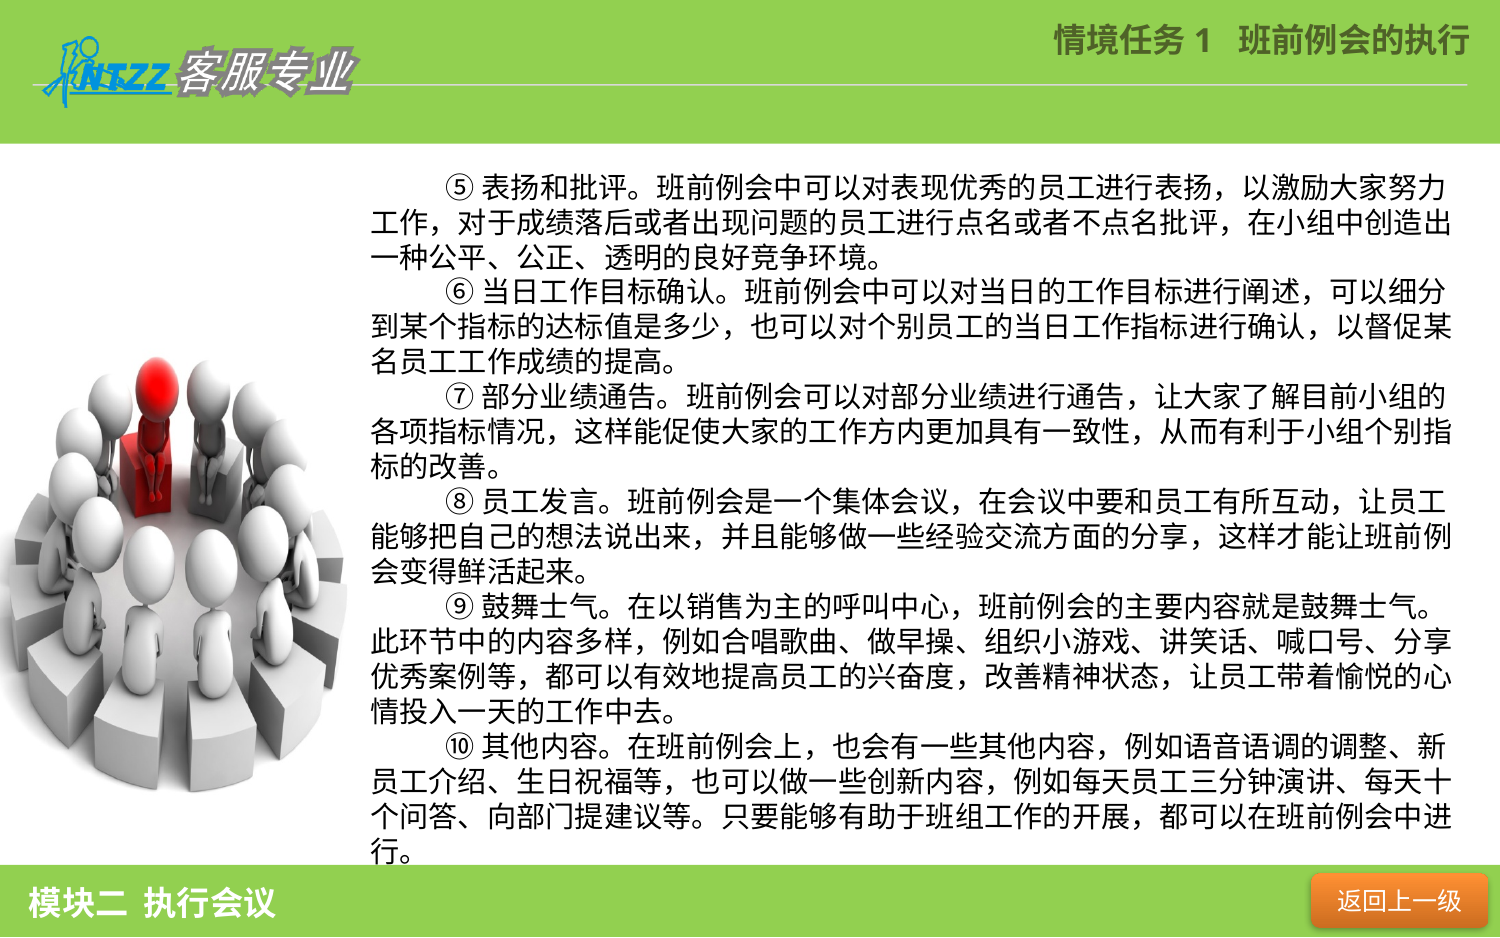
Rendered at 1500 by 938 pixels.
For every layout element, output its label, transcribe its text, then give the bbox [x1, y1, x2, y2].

picture [74, 48, 86, 66]
picture [85, 85, 92, 91]
text_box ⑤表扬和批评。班前例会中可以对表现优秀的员工进行表扬，以激励大家努力工作，对于成绩落后或者出现问题的员工进行点名或者不点名批评，在小组中创造出一种公平、公正、透明的良好竞争环境。 ⑥当日工作目标确认。班前例会中可以对当日的工作目标进行阐述，可以细分到某个指标的达标值是多少，也可以对个别员工的当日工作指标进行确认，以督促某名员工工作成绩的提高。 ⑦部分业绩通告。班前例会可以对部分业绩进行通告，让大家了解目前小组的各项指标情况，这样能促使大家的工作方内更加具有一致性，从而有利于小组个别指标的改善。 ⑧员工发言。班前例会是一个集体会议，在会议中要和员工有所互动，让员工能够把自己的想法说出来，并且能够做一些经验交流方面的分享，这样才能让班前例会变得鲜活起来。 ⑨鼓舞士气。在以销售为主的呼叫中心，班前例会的主要内容就是鼓舞士气。此环节中的内容多样，例如合唱歌曲、做早操、组织小游戏、讲笑话、喊口号、分享优秀案例等，都可以有效地提高员工的兴奋度，改善精神状态，让员工带着愉悦的心情投入一天的工作中去。 ⑩其他内容。在班前例会上，也会有一些其他内容，例如语音语调的调整、新员工介绍、生日祝福等，也可以做一些创新内容，例如每天员工三分钟演讲、每天十个问答、向部门提建议等。只要能够有助于班组工作的开展，都可以在班前例会中进行。 [355, 161, 1483, 876]
picture [40, 36, 85, 108]
picture [82, 40, 96, 55]
picture [74, 64, 84, 87]
picture [101, 73, 111, 85]
text_box 返回上一级 [1311, 873, 1489, 929]
text_box 情境任务1 班前例会的执行 [1033, 13, 1483, 65]
text_box [0, 864, 1500, 937]
picture [67, 36, 362, 108]
text_box [0, 0, 1500, 144]
picture [63, 44, 75, 72]
text_box 模块二 执行会议 [17, 876, 337, 928]
picture [0, 314, 356, 836]
